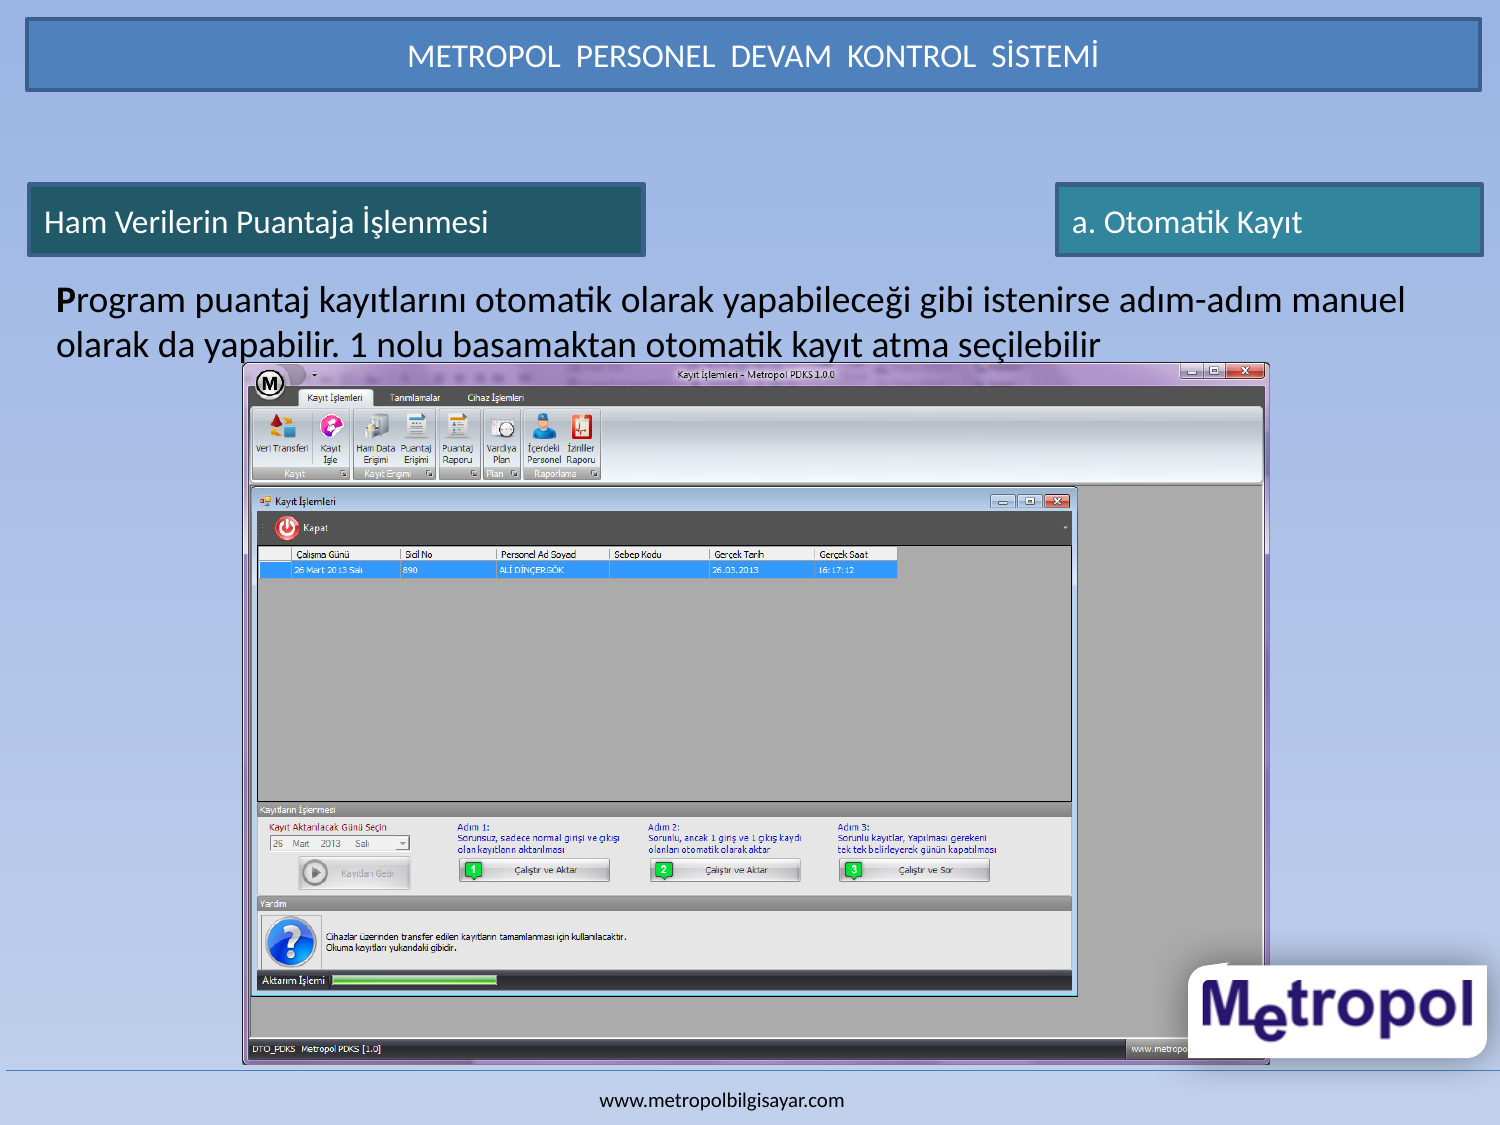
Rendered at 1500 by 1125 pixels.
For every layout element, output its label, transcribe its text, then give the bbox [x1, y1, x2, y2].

text_box Ham Verilerin Puantaja İşlenmesi [27, 182, 646, 257]
text_box Program puantaj kayıtlarını otomatik olarak yapabileceği gibi istenirse adım-adım manuel olarak da yapabilir. 1 nolu basamaktan otomatik kayıt atma seçilebilir [41, 267, 1459, 372]
picture [241, 361, 1480, 1066]
text_box a. Otomatik Kayıt [1055, 182, 1484, 257]
